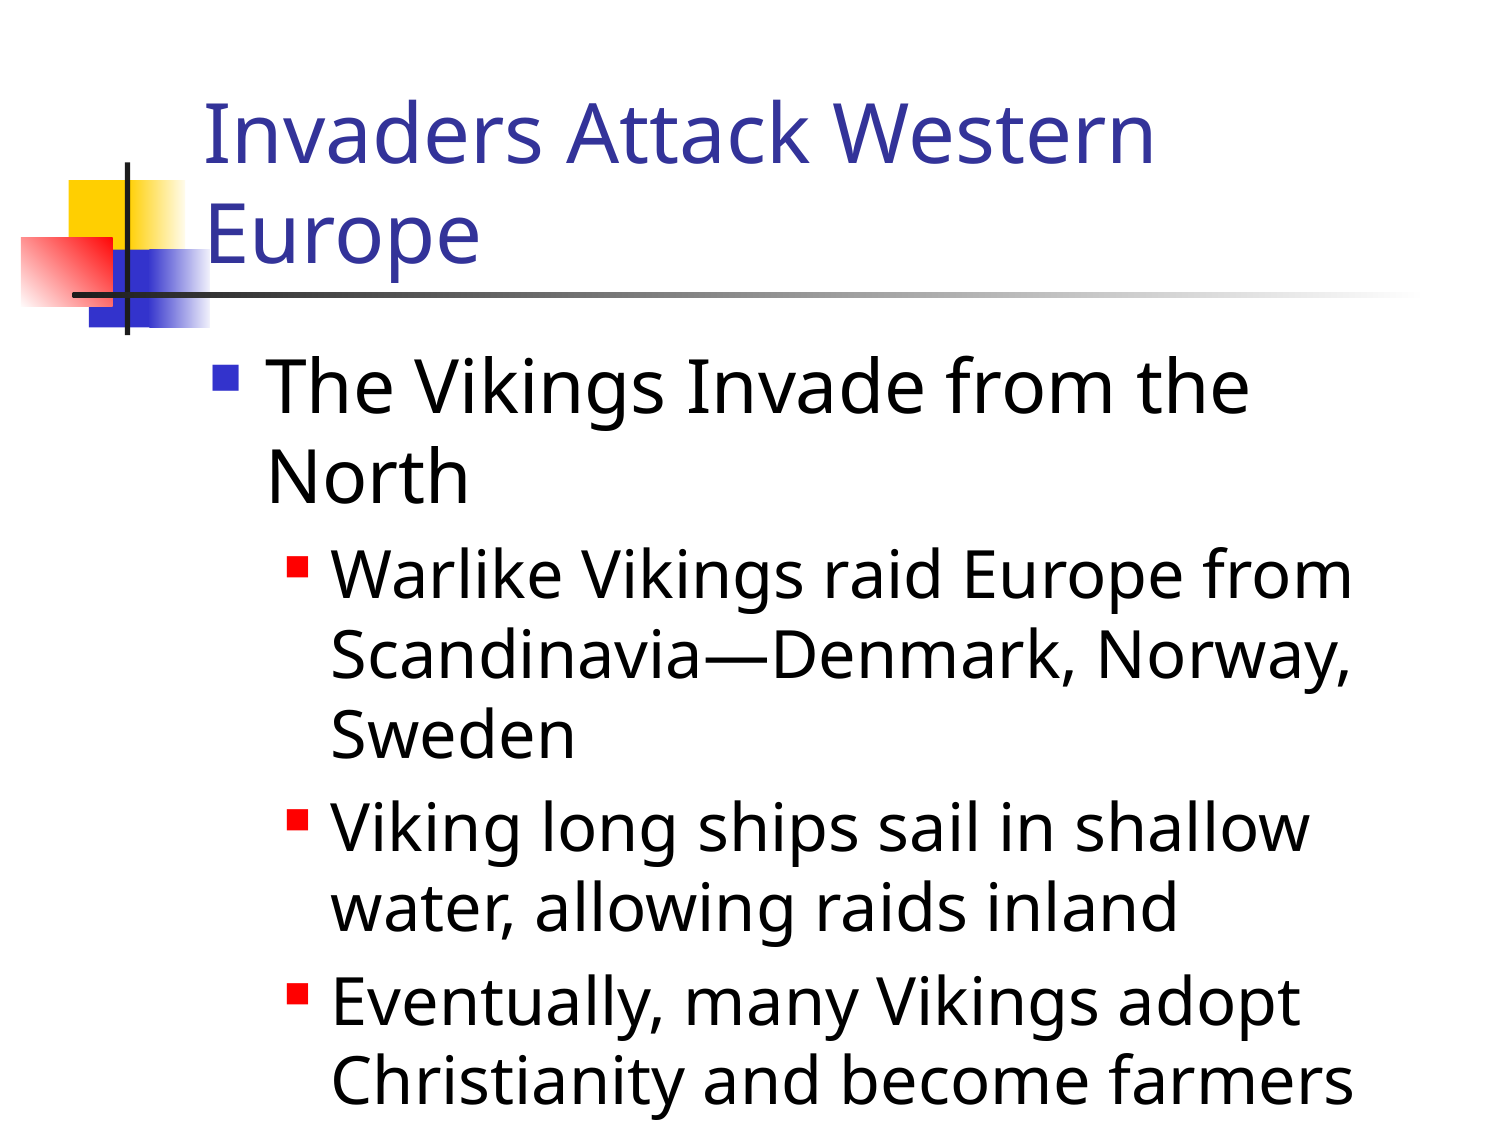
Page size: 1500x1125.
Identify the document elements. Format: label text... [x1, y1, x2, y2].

title Invaders Attack Western Europe [188, 35, 1468, 288]
list The Vikings Invade from the North Warlike Vikings raid Europe from Scandinavia—Denmark, Norway, Sweden Viking long ships sail in shallow water, allowing raids inland Eventually, many Vikings adopt Christianity and become farmers [193, 331, 1469, 1006]
